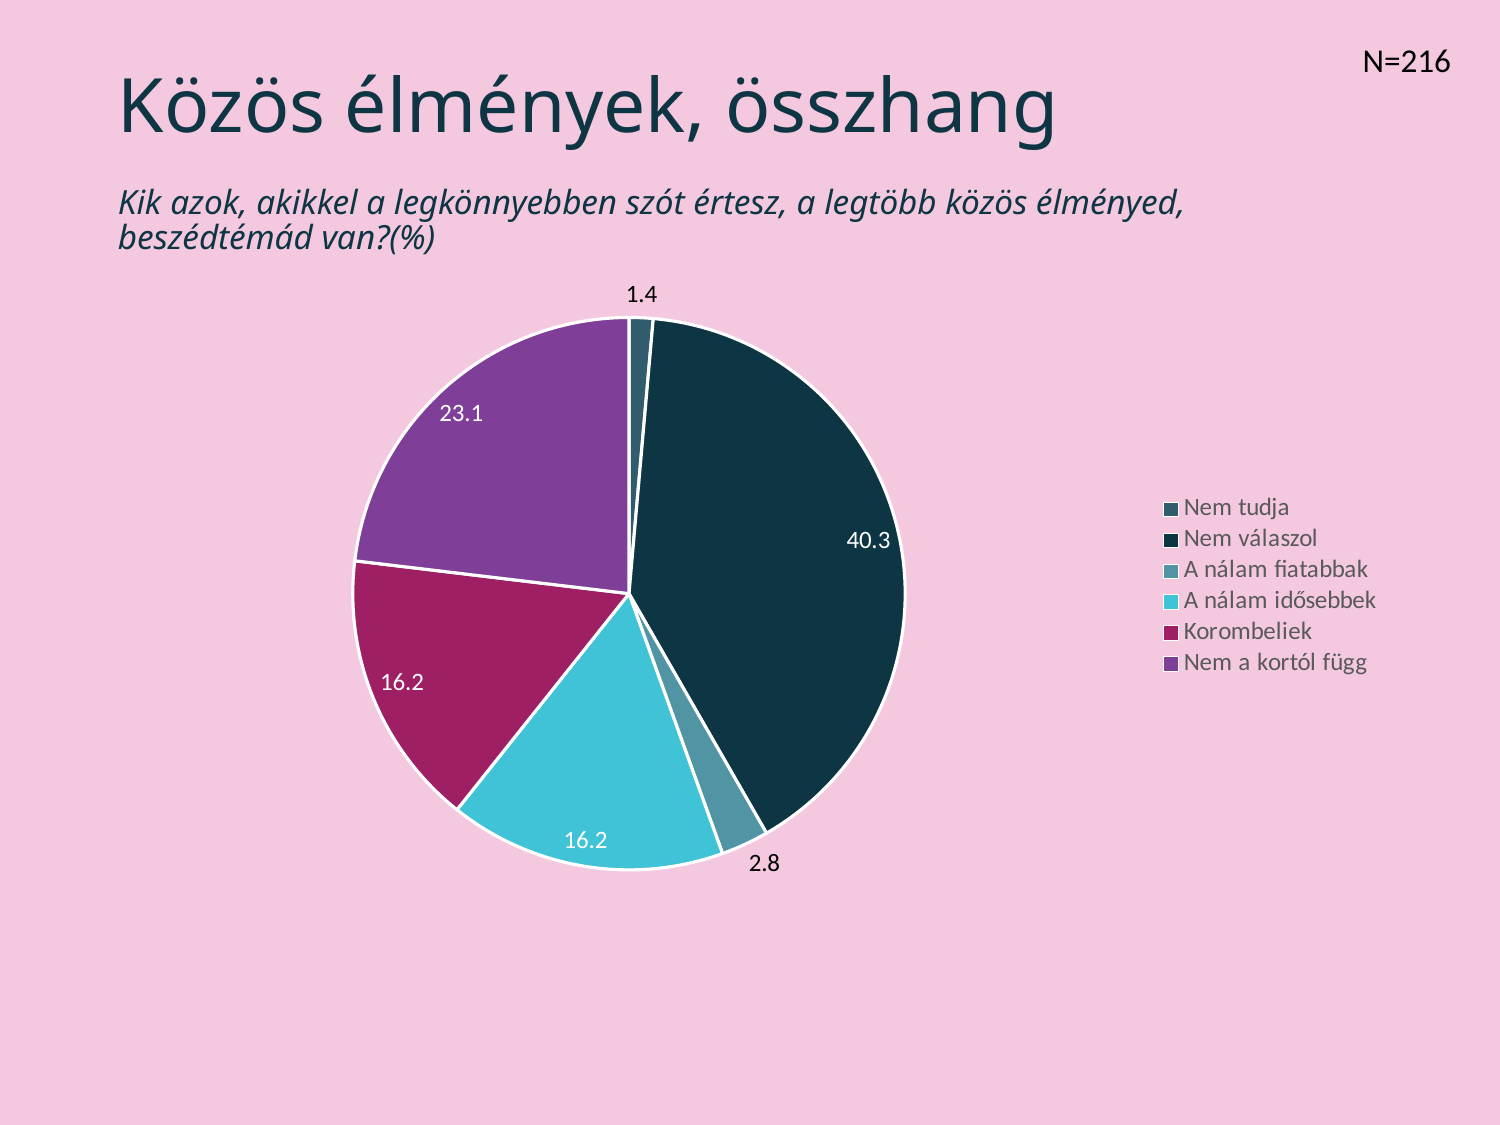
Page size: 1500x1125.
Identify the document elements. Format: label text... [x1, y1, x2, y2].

chart [103, 271, 1397, 903]
text_box N=216 [1348, 32, 1500, 87]
text_box Kik azok, akikkel a legkönnyebben szót értesz, a legtöbb közös élményed, beszédtémád van?(%) [103, 178, 1368, 259]
title Közös élmények, összhang [103, 59, 1397, 181]
